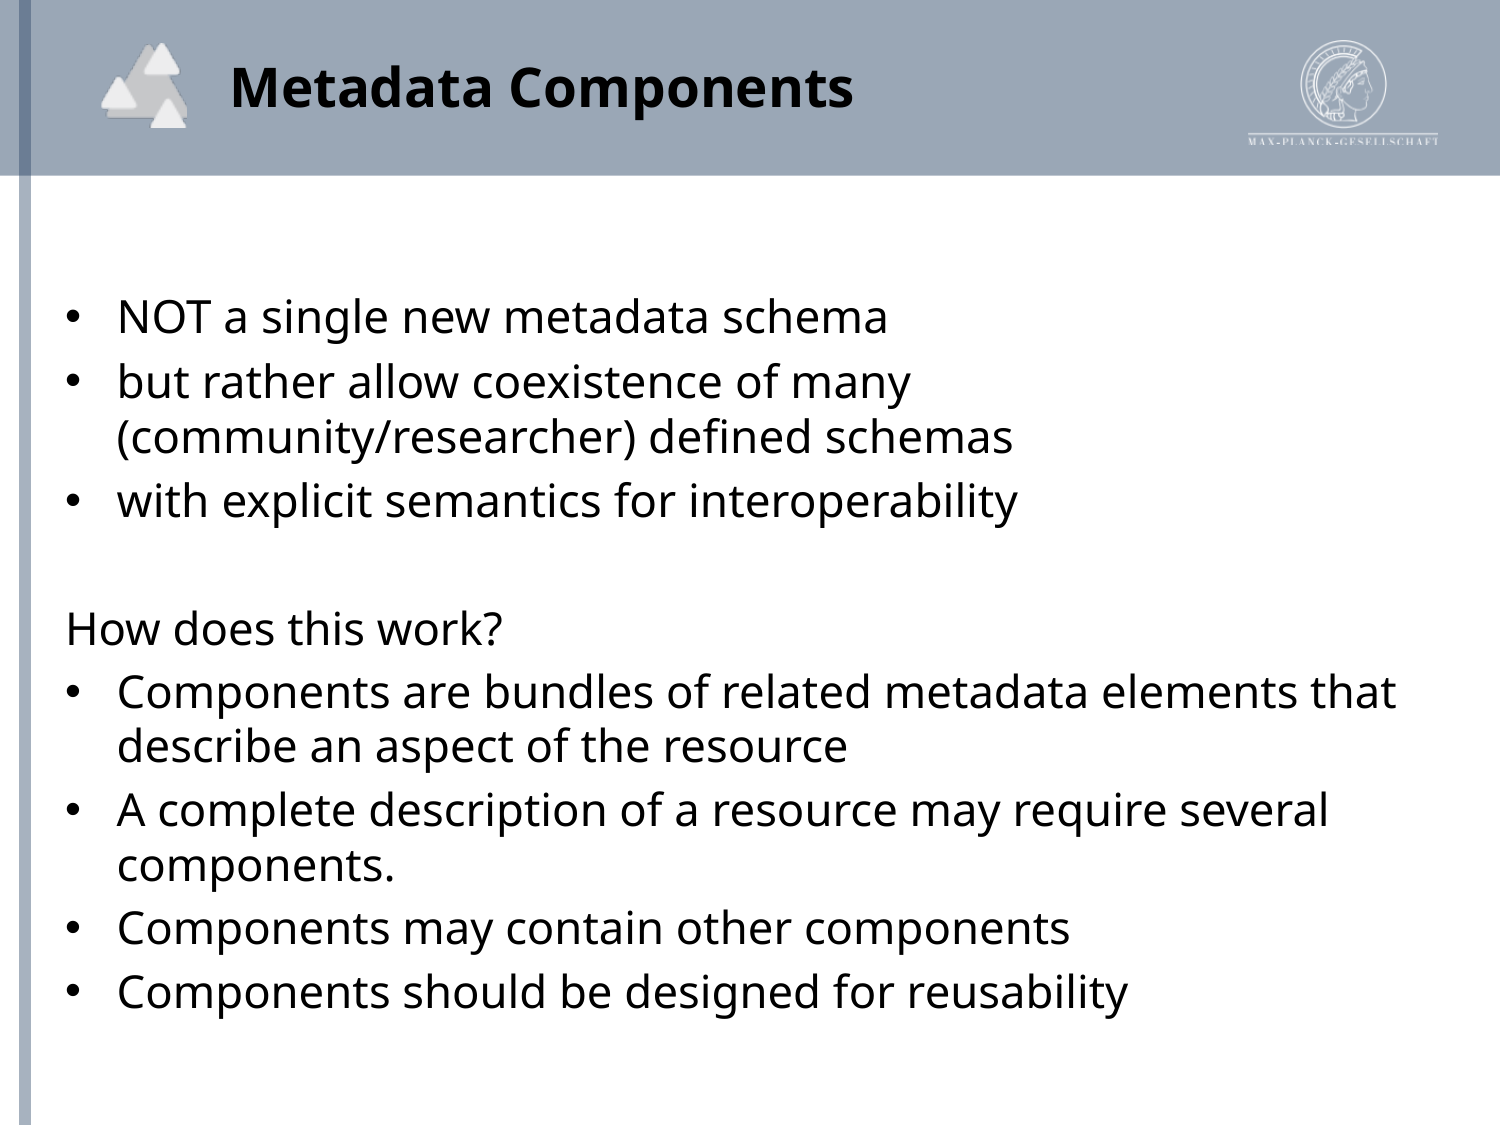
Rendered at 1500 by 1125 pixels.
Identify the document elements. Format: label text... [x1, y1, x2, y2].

title Metadata Components [214, 44, 1267, 127]
list NOT a single new metadata schema but rather allow coexistence of many (community/researcher) defined schemas with explicit semantics for interoperability How does this work? Components are bundles of related metadata elements that describe an aspect of the resource A complete description of a resource may require several components. Components may contain other components Components should be designed for reusability [49, 216, 1451, 1030]
text_box [187, 637, 338, 788]
